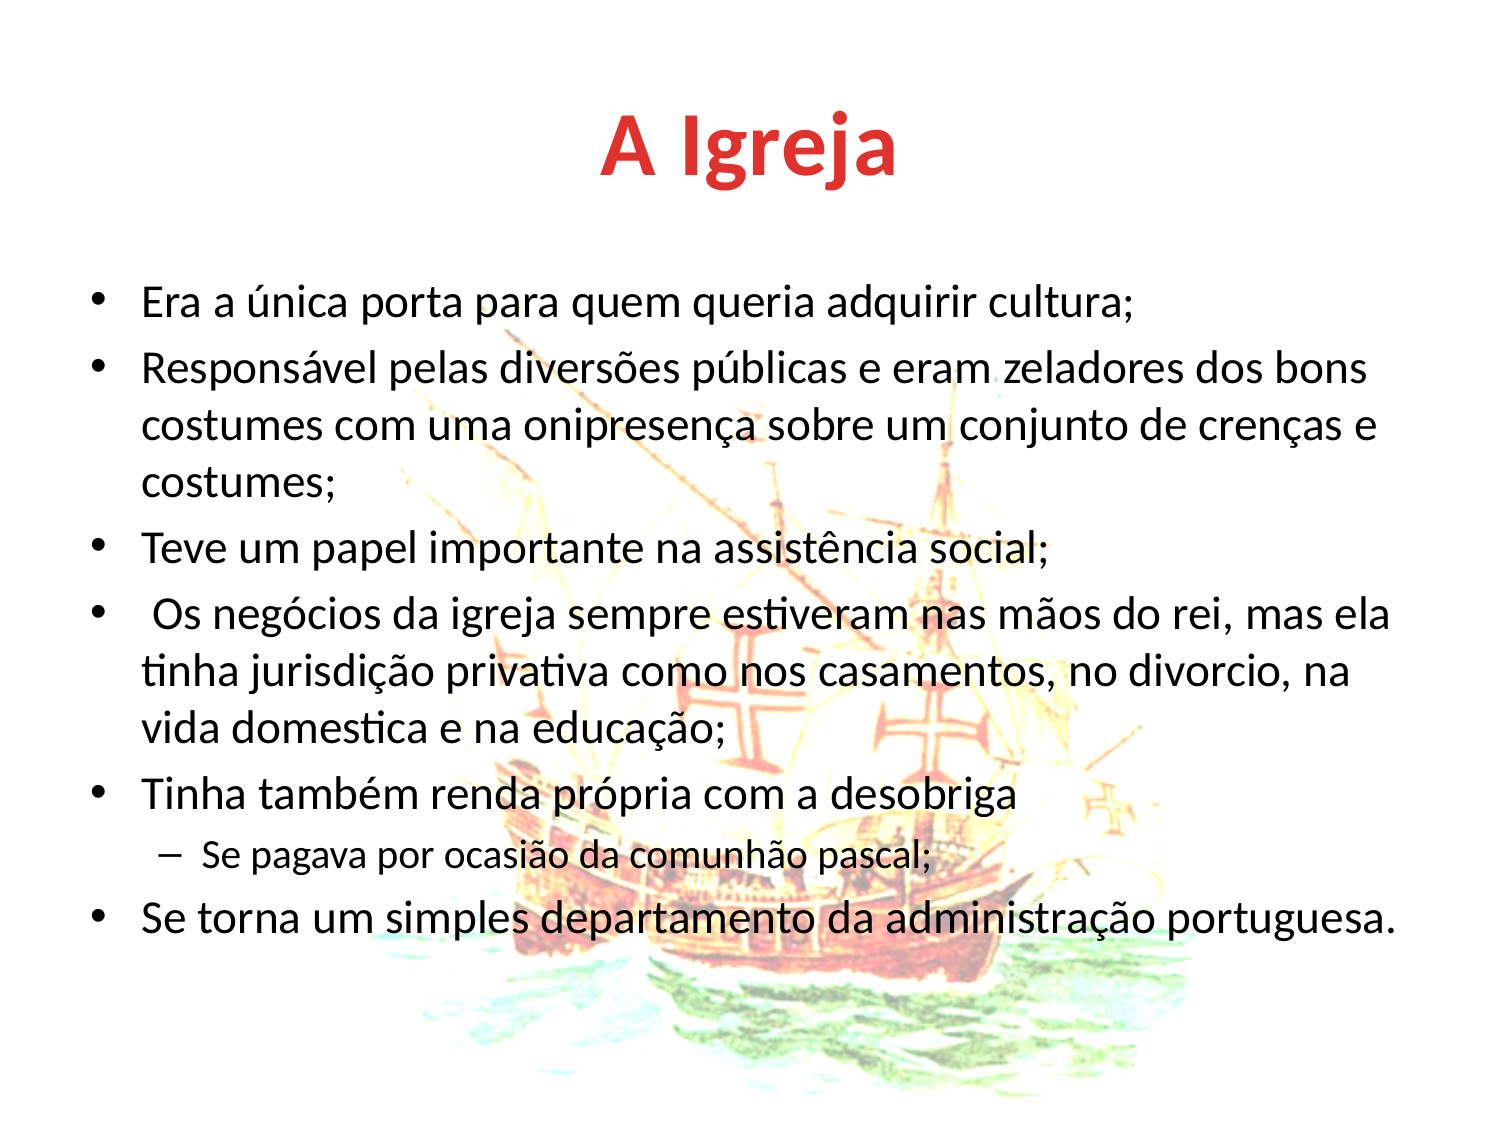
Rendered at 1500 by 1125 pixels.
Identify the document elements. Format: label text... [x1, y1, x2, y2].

list Era a única porta para quem queria adquirir cultura; Responsável pelas diversões públicas e eram zeladores dos bons costumes com uma onipresença sobre um conjunto de crenças e costumes; Teve um papel importante na assistência social; Os negócios da igreja sempre estiveram nas mãos do rei, mas ela tinha jurisdição privativa como nos casamentos, no divorcio, na vida domestica e na educação; Tinha também renda própria com a desobriga Se pagava por ocasião da comunhão pascal; Se torna um simples departamento da administração portuguesa. [1238, 262, 1425, 1005]
title A Igreja [75, 45, 1425, 233]
picture [324, 229, 1235, 1125]
list Era a única porta para quem queria adquirir cultura; Responsável pelas diversões públicas e eram zeladores dos bons costumes com uma onipresença sobre um conjunto de crenças e costumes; Teve um papel importante na assistência social; Os negócios da igreja sempre estiveram nas mãos do rei, mas ela tinha jurisdição privativa como nos casamentos, no divorcio, na vida domestica e na educação; Tinha também renda própria com a desobriga Se pagava por ocasião da comunhão pascal; Se torna um simples departamento da administração portuguesa. [75, 262, 319, 1005]
